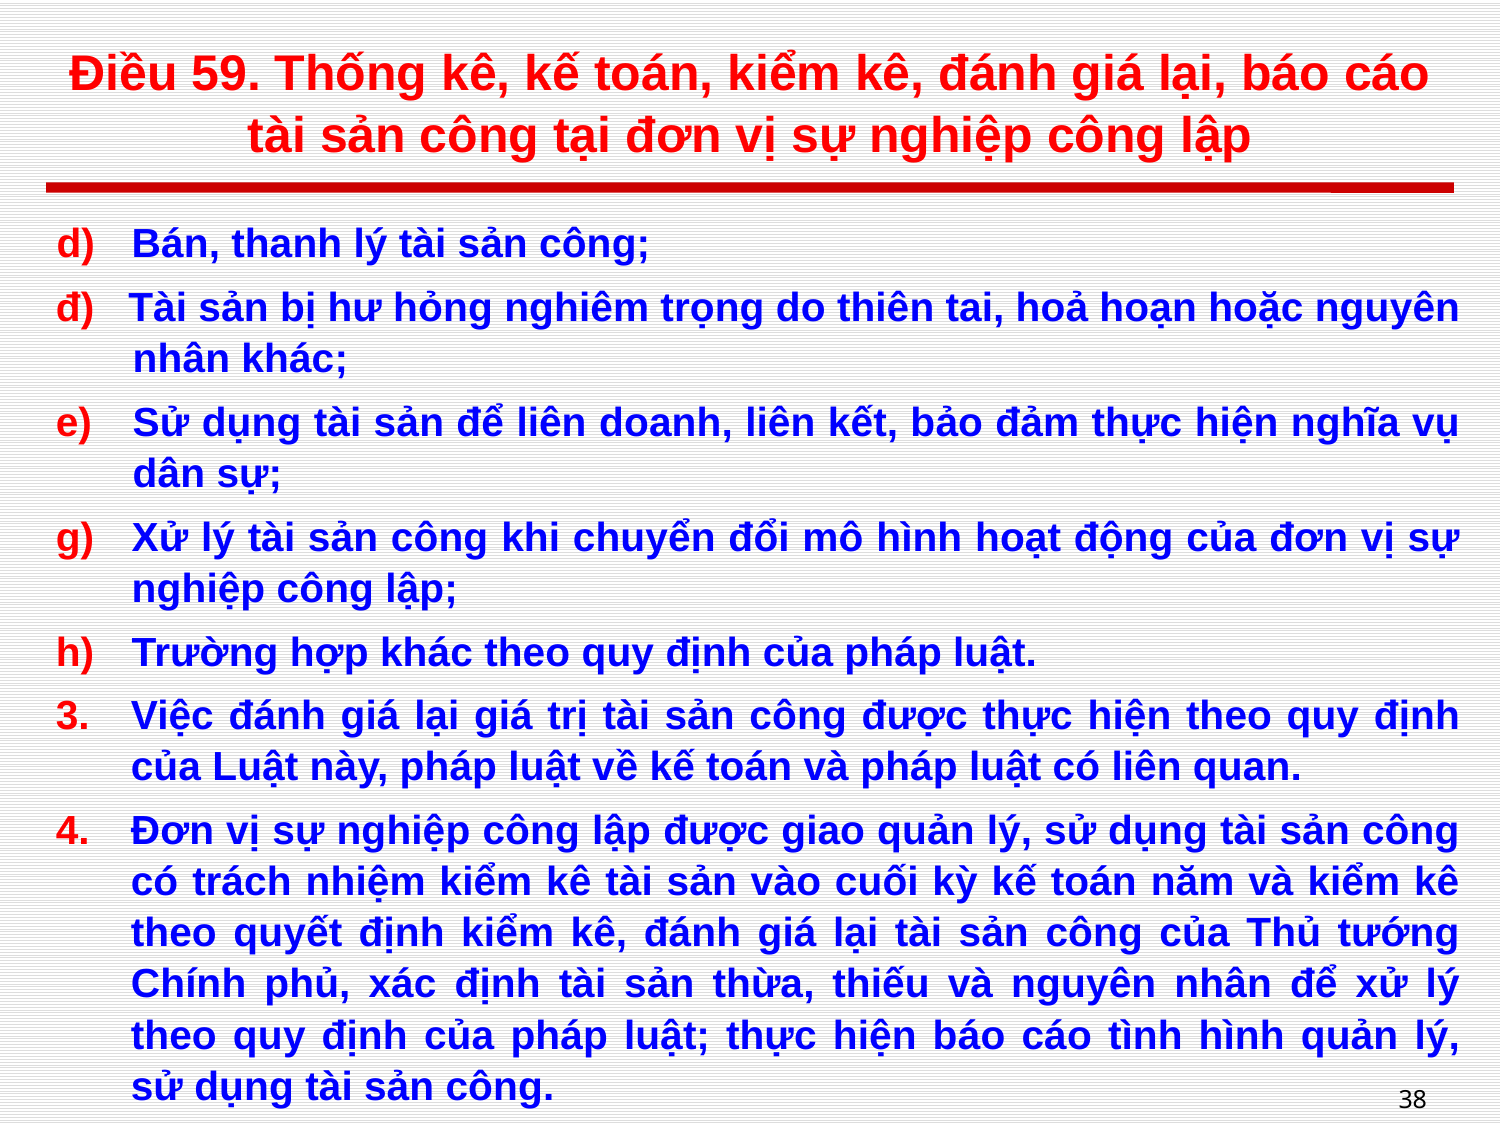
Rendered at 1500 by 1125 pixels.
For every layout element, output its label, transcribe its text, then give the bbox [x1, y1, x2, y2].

text_box Bán, thanh lý tài sản công; đ) Tài sản bị hư hỏng nghiêm trọng do thiên tai, hoả hoạn hoặc nguyên nhân khác; Sử dụng tài sản để liên doanh, liên kết, bảo đảm thực hiện nghĩa vụ dân sự; Xử lý tài sản công khi chuyển đổi mô hình hoạt động của đơn vị sự nghiệp công lập; Trường hợp khác theo quy định của pháp luật. Việc đánh giá lại giá trị tài sản công được thực hiện theo quy định của Luật này, pháp luật về kế toán và pháp luật có liên quan. Đơn vị sự nghiệp công lập được giao quản lý, sử dụng tài sản công có trách nhiệm kiểm kê tài sản vào cuối kỳ kế toán năm và kiểm kê theo quyết định kiểm kê, đánh giá lại tài sản công của Thủ tướng Chính phủ, xác định tài sản thừa, thiếu và nguyên nhân để xử lý theo quy định của pháp luật; thực hiện báo cáo tình hình quản lý, sử dụng tài sản công. [23, 199, 1477, 1088]
title Điều 59. Thống kê, kế toán, kiểm kê, đánh giá lại, báo cáo tài sản công tại đơn vị sự nghiệp công lập [38, 24, 1463, 175]
